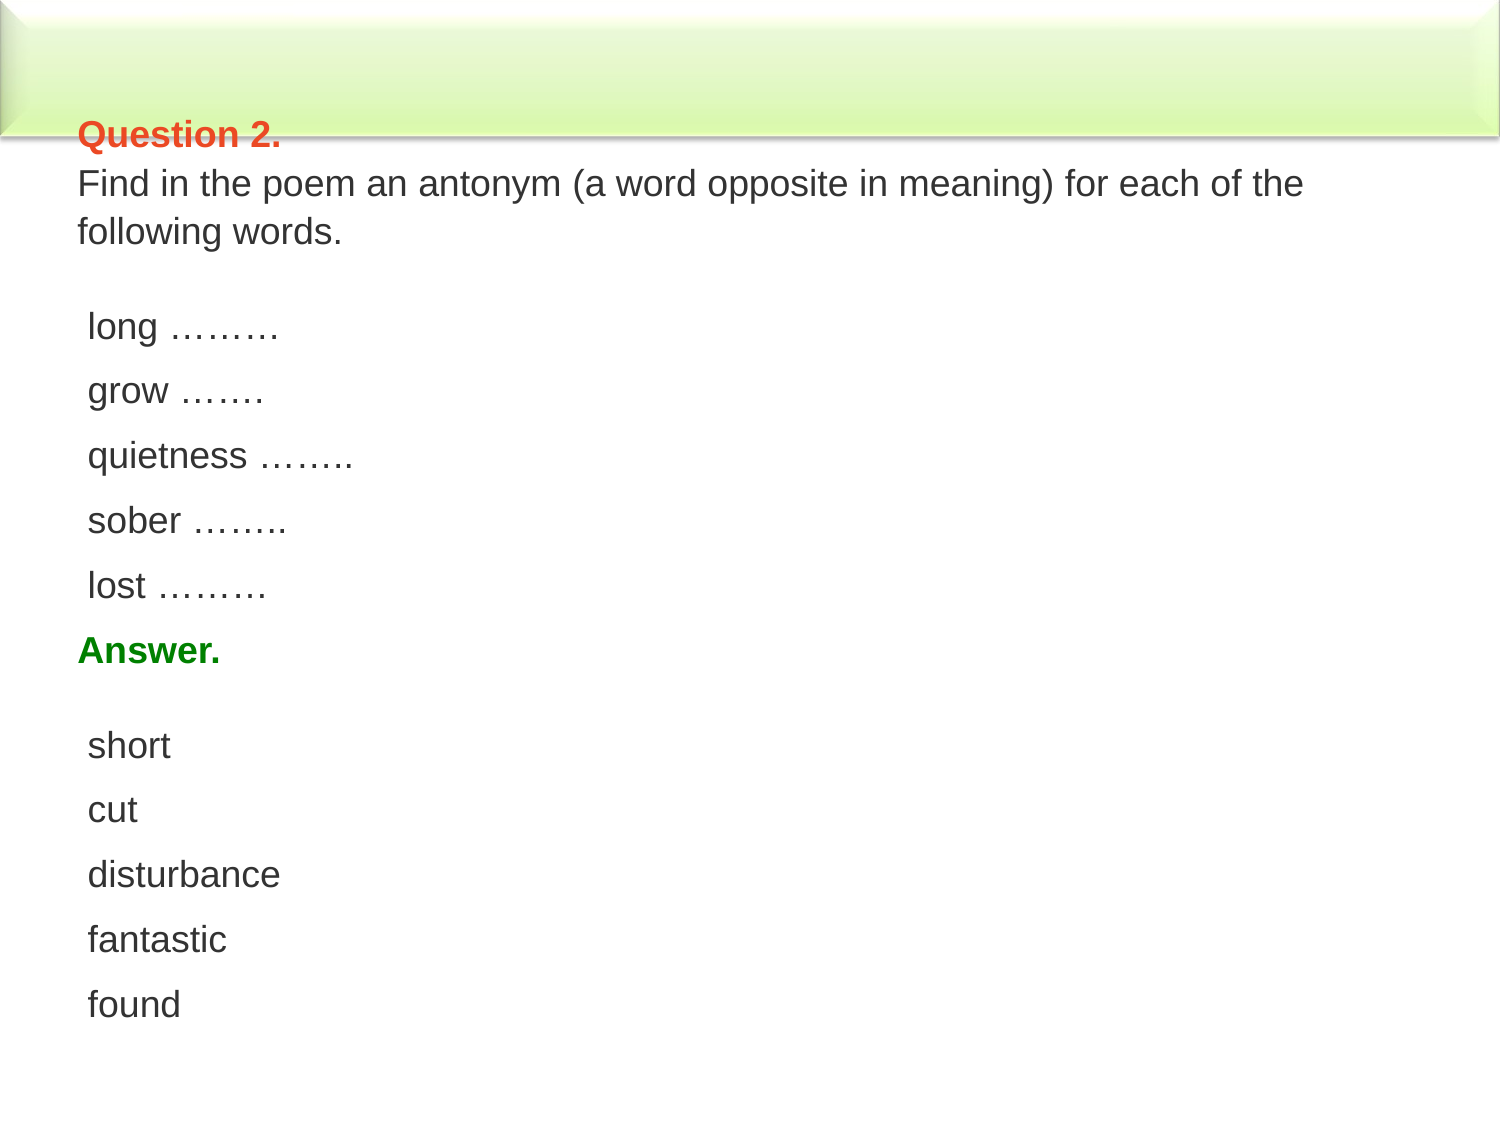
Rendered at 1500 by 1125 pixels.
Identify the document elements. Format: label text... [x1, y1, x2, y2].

picture [0, 0, 1500, 150]
text_box Question 2. Find in the poem an antonym (a word opposite in meaning) for each of the following words. long ……… grow ……. quietness …….. sober …….. lost ……… Answer. short cut disturbance fantastic found [62, 99, 1450, 1033]
